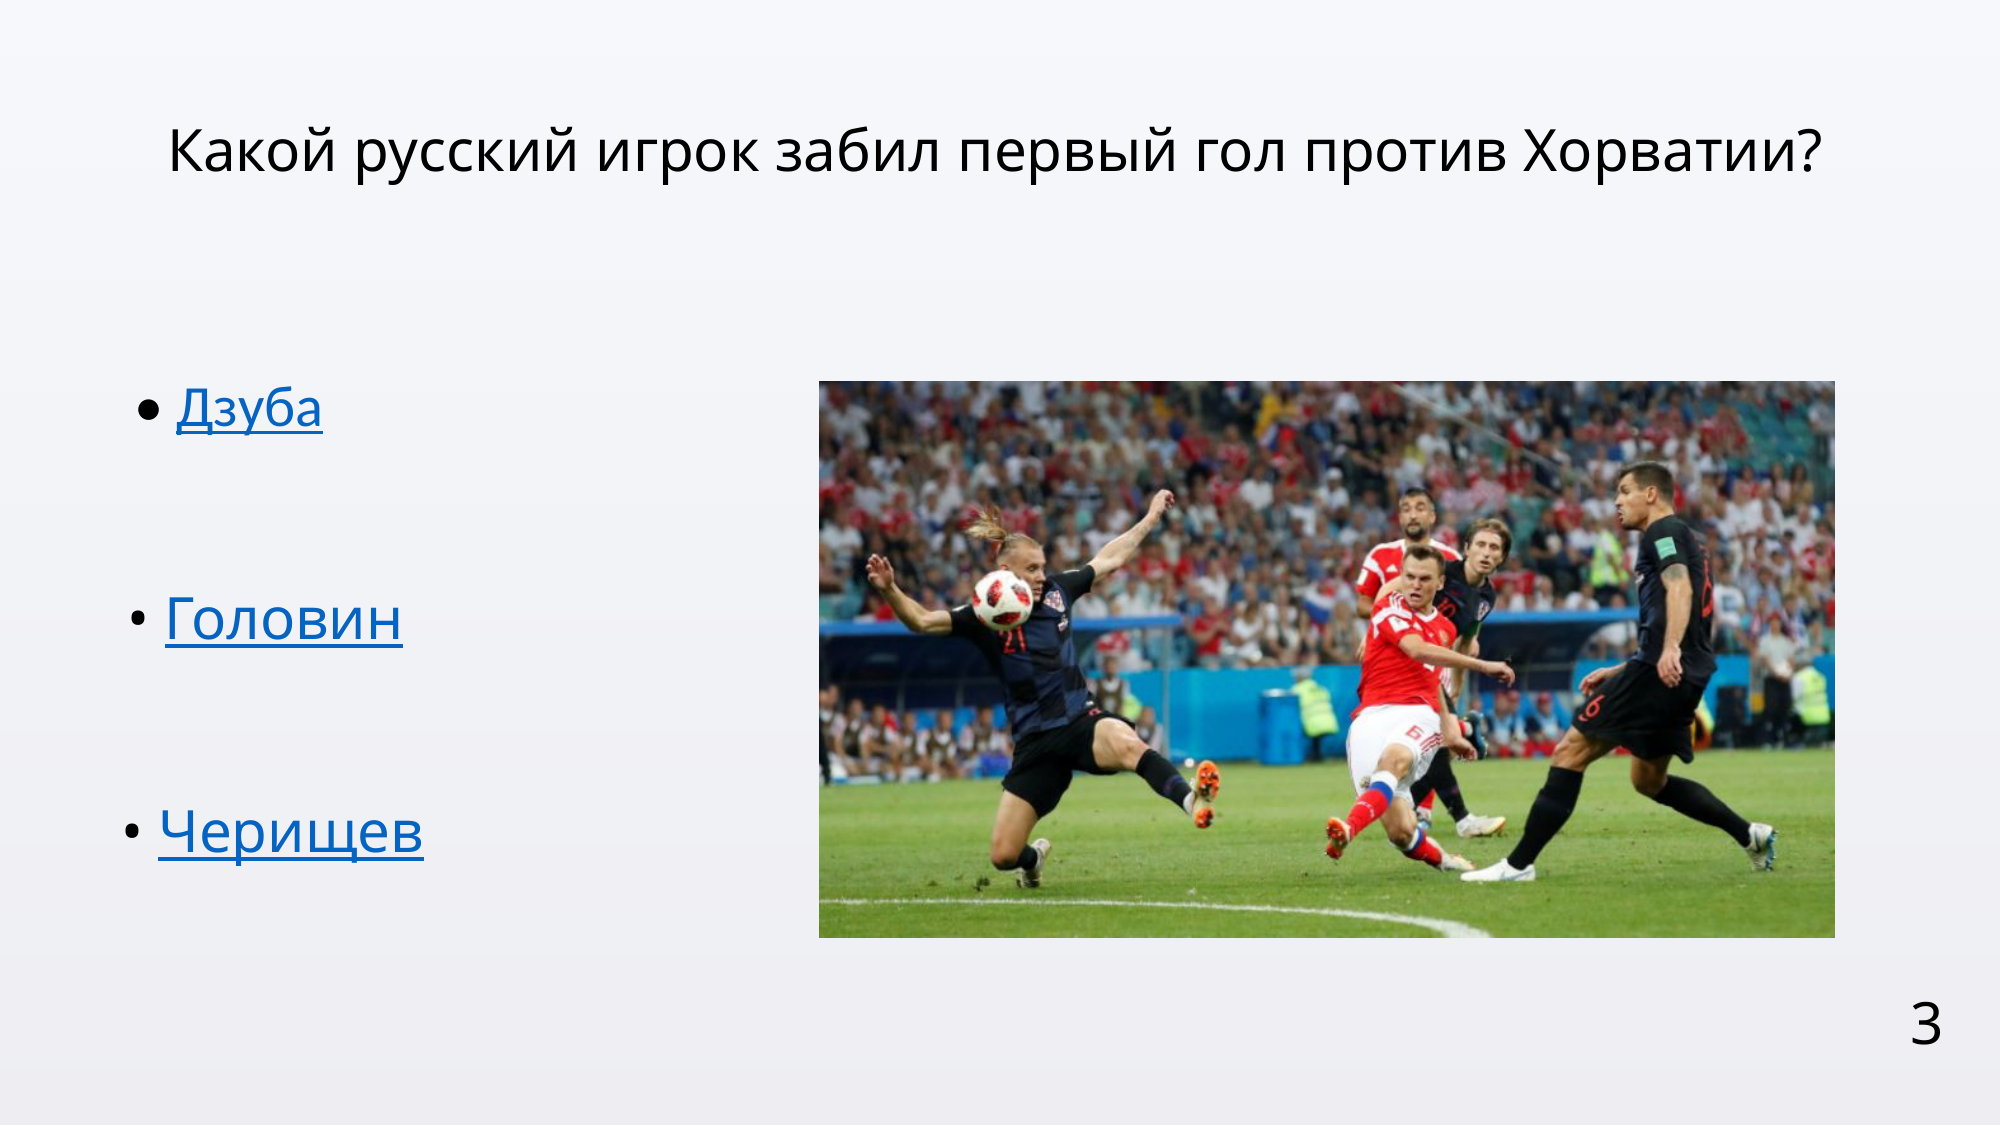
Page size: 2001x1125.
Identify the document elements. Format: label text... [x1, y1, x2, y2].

text_box • Черищев [106, 786, 439, 881]
text_box • Дзуба [119, 361, 339, 446]
picture [1830, 672, 1835, 684]
text_box • Головин [112, 573, 419, 668]
picture [819, 381, 1835, 938]
picture [1830, 686, 1835, 707]
text_box 3 [1895, 978, 1959, 1064]
text_box Какой русский игрок забил первый гол против Хорватии? [152, 105, 1839, 191]
